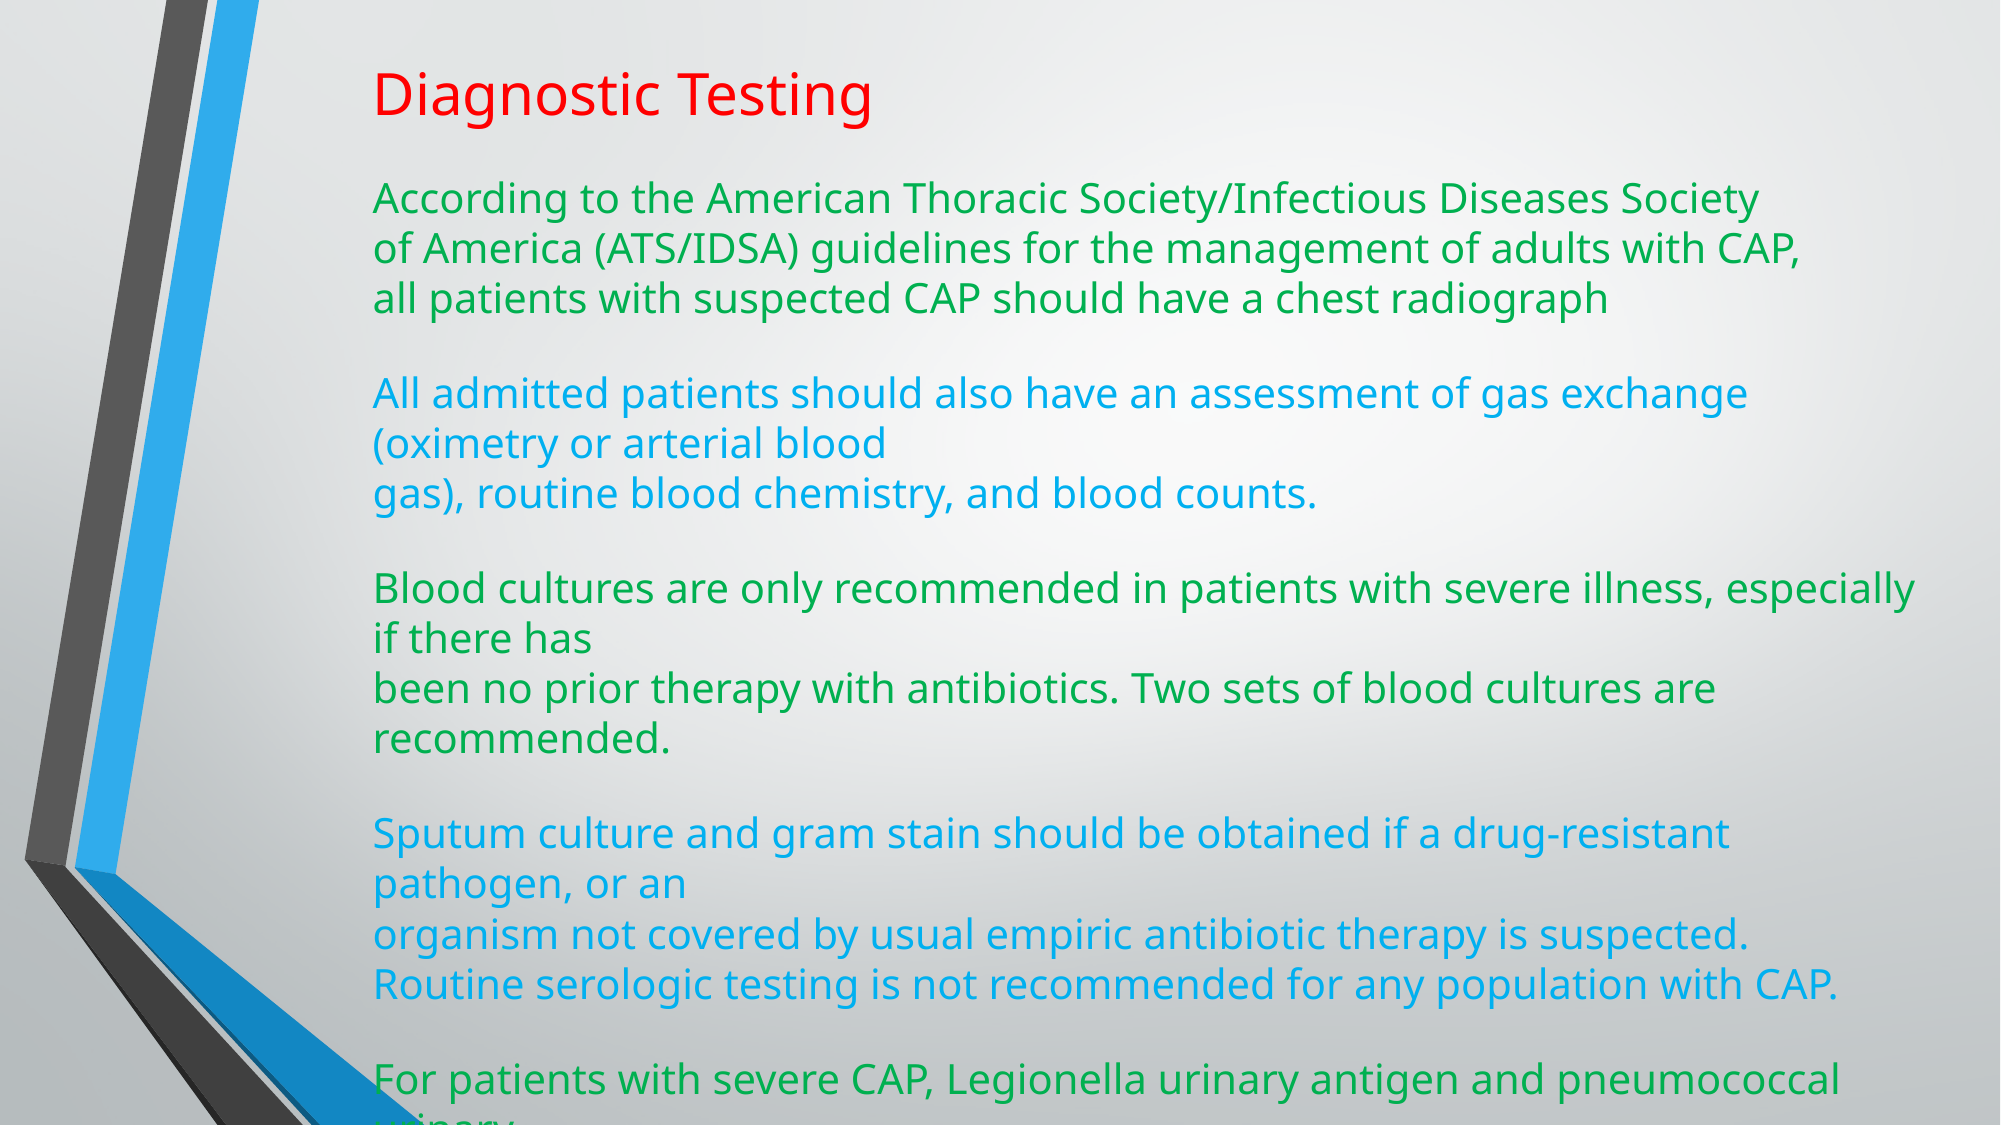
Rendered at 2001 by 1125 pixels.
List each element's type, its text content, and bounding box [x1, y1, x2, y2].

text_box Diagnostic Testing According to the American Thoracic Society/Infectious Diseases Society of America (ATS/IDSA) guidelines for the management of adults with CAP, all patients with suspected CAP should have a chest radiograph All admitted patients should also have an assessment of gas exchange (oximetry or arterial blood gas), routine blood chemistry, and blood counts. Blood cultures are only recommended in patients with severe illness, especially if there has been no prior therapy with antibiotics. Two sets of blood cultures are recommended. Sputum culture and gram stain should be obtained if a drug-resistant pathogen, or an organism not covered by usual empiric antibiotic therapy is suspected. Routine serologic testing is not recommended for any population with CAP. For patients with severe CAP, Legionella urinary antigen and pneumococcal urinary antigen should be measured and aggressive efforts at establishing an etiologic diagnosis should be made, including consideration of bronchoscopy. [357, 49, 1955, 1125]
